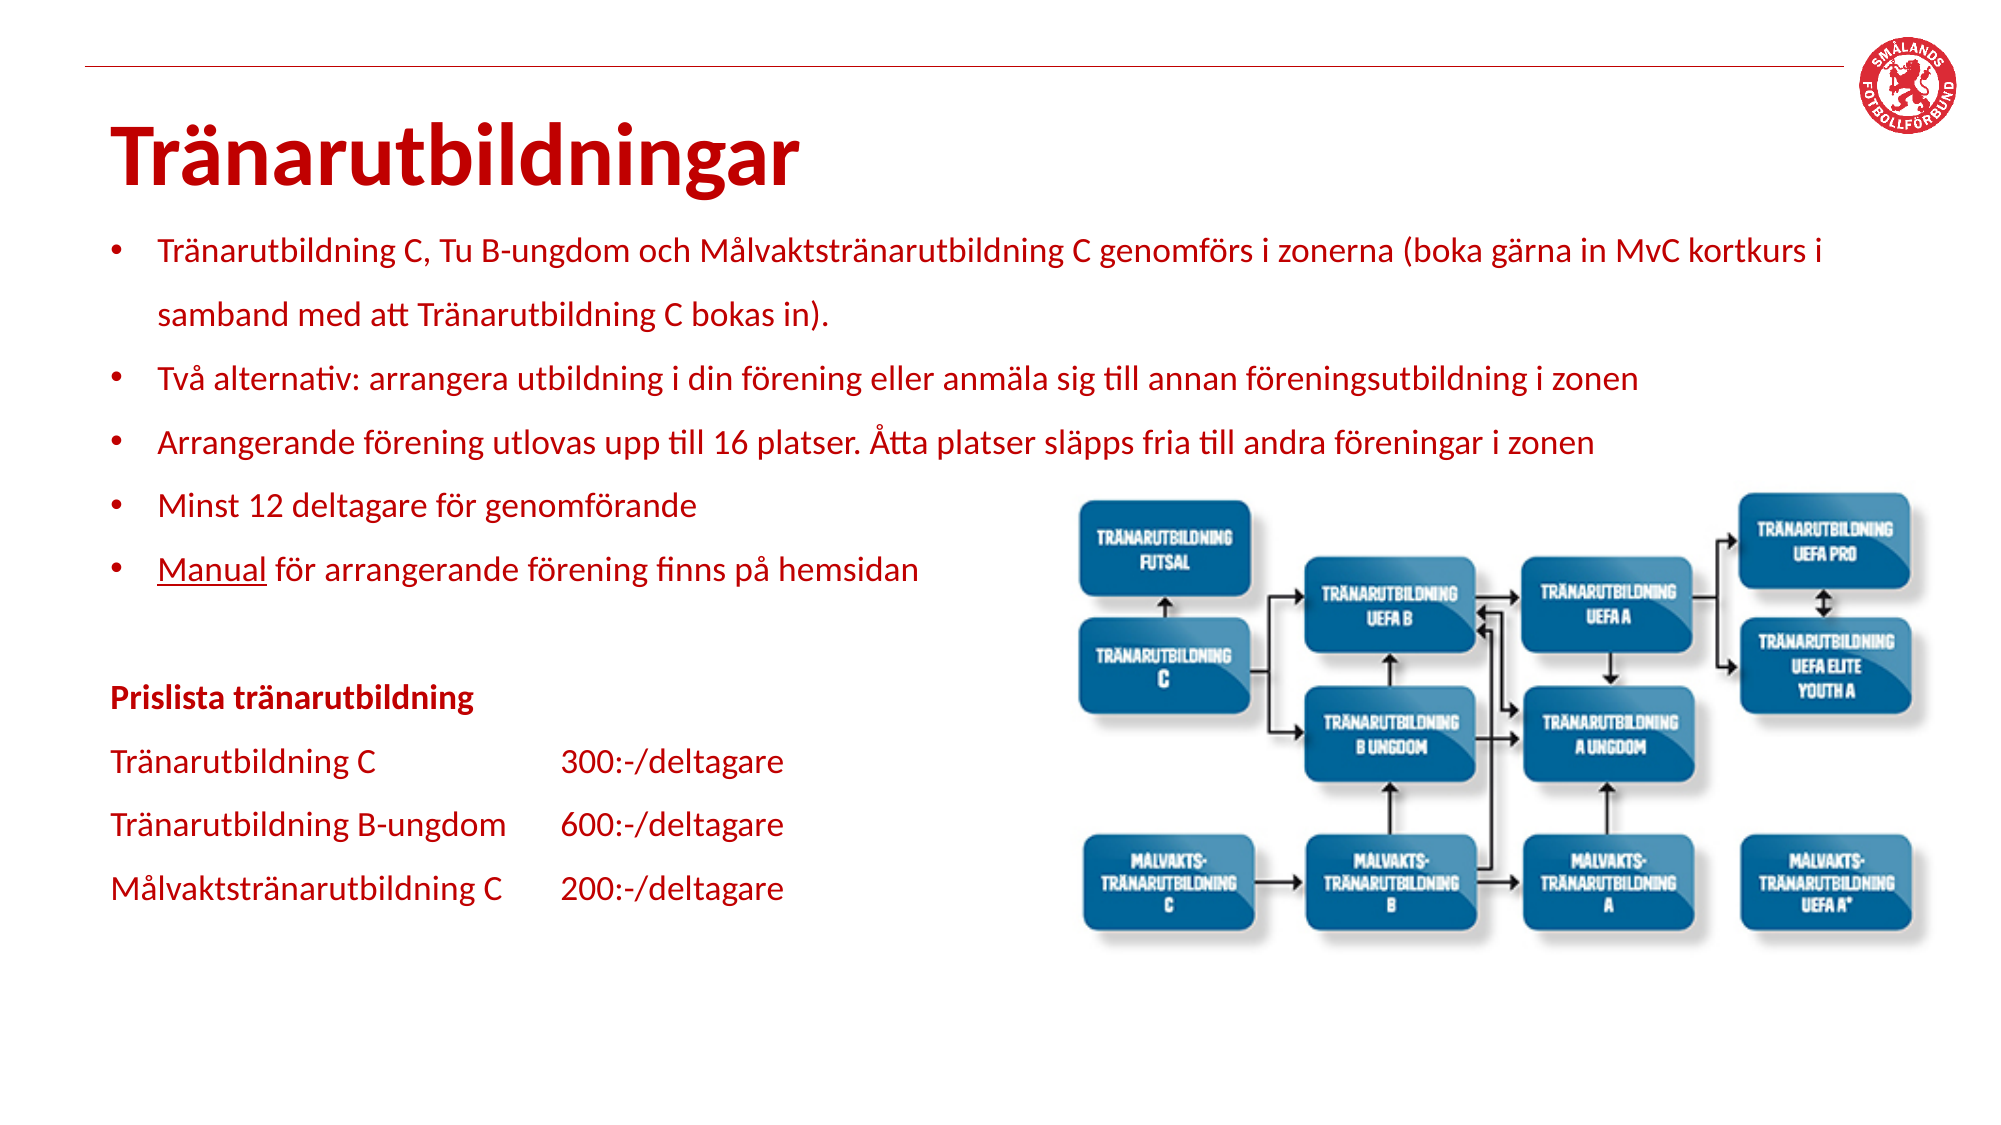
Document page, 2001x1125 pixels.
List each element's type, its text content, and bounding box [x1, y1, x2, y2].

picture [1856, 34, 1960, 137]
text_box Tränarutbildning C, Tu B-ungdom och Målvaktstränarutbildning C genomförs i zonerna (boka gärna in MvC kortkurs i samband med att Tränarutbildning C bokas in). Två alternativ: arrangera utbildning i din förening eller anmäla sig till annan föreningsutbildning i zonen Arrangerande förening utlovas upp till 16 platser. Åtta platser släpps fria till andra föreningar i zonen Minst 12 deltagare för genomförande Manual för arrangerande förening finns på hemsidan Prislista tränarutbildning Tränarutbildning C 300:-/deltagare Tränarutbildning B-ungdom 600:-/deltagare Målvaktstränarutbildning C 200:-/deltagare [95, 198, 1853, 983]
picture [1025, 480, 1961, 958]
title Tränarutbildningar [95, 100, 835, 198]
